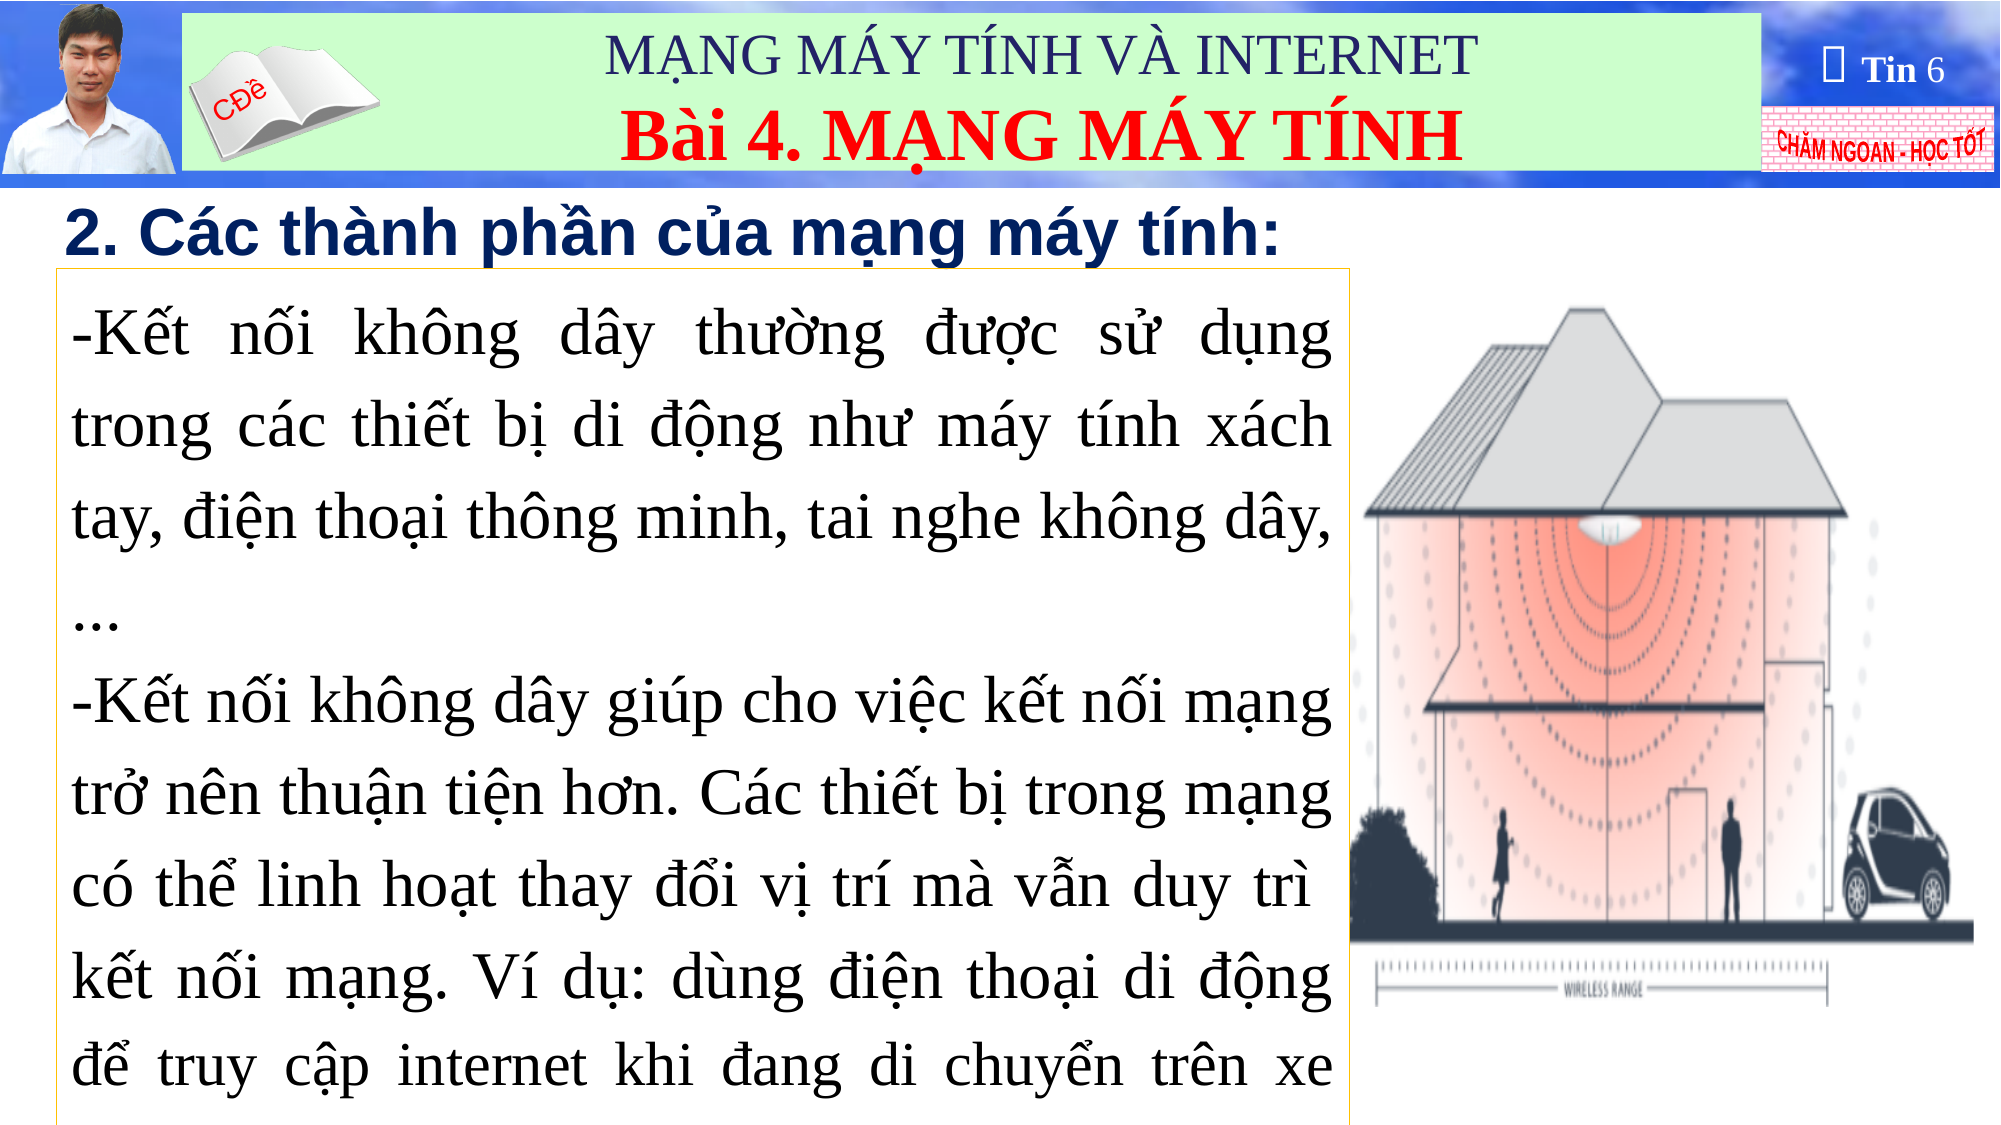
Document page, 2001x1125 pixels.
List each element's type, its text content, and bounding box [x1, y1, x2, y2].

picture [1349, 277, 1974, 1007]
text_box 2. Các thành phần của mạng máy tính: [49, 181, 1400, 276]
picture [0, 1, 2000, 188]
text_box -Kết nối không dây thường được sử dụng trong các thiết bị di động như máy tính xách tay, điện thoại thông minh, tai nghe không dây, ... -Kết nối không dây giúp cho việc kết nối mạng trở nên thuận tiện hơn. Các thiết bị trong mạng có thể linh hoạt thay đổi vị trí mà vẫn duy trì kết nối mạng. Ví dụ: dùng điện thoại di động để truy cập internet khi đang di chuyển trên xe khách. [56, 268, 1350, 1125]
